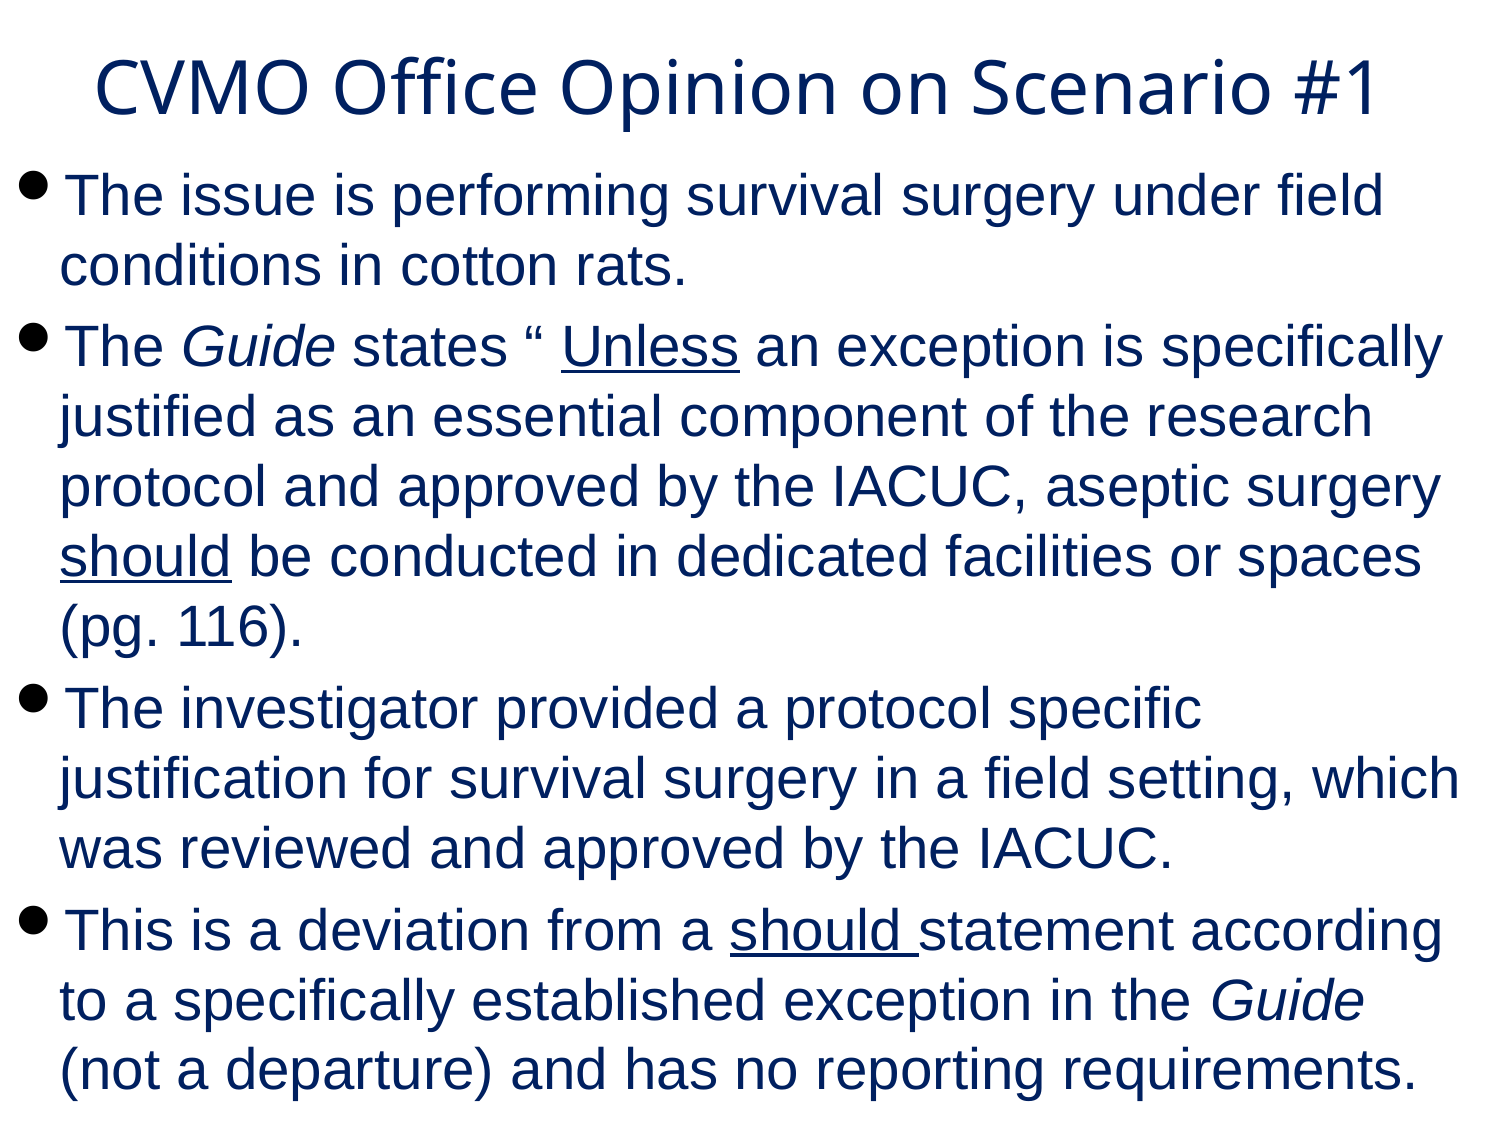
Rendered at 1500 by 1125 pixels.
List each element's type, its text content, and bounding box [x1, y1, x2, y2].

title CVMO Office Opinion on Scenario #1 [49, 12, 1450, 138]
list The issue is performing survival surgery under field conditions in cotton rats. The Guide states “ Unless an exception is specifically justified as an essential component of the research protocol and approved by the IACUC, aseptic surgery should be conducted in dedicated facilities or spaces (pg. 116). The investigator provided a protocol specific justification for survival surgery in a field setting, which was reviewed and approved by the IACUC. This is a deviation from a should statement according to a specifically established exception in the Guide (not a departure) and has no reporting requirements. [0, 149, 1488, 975]
slide_number 9 [1374, 1052, 1497, 1125]
